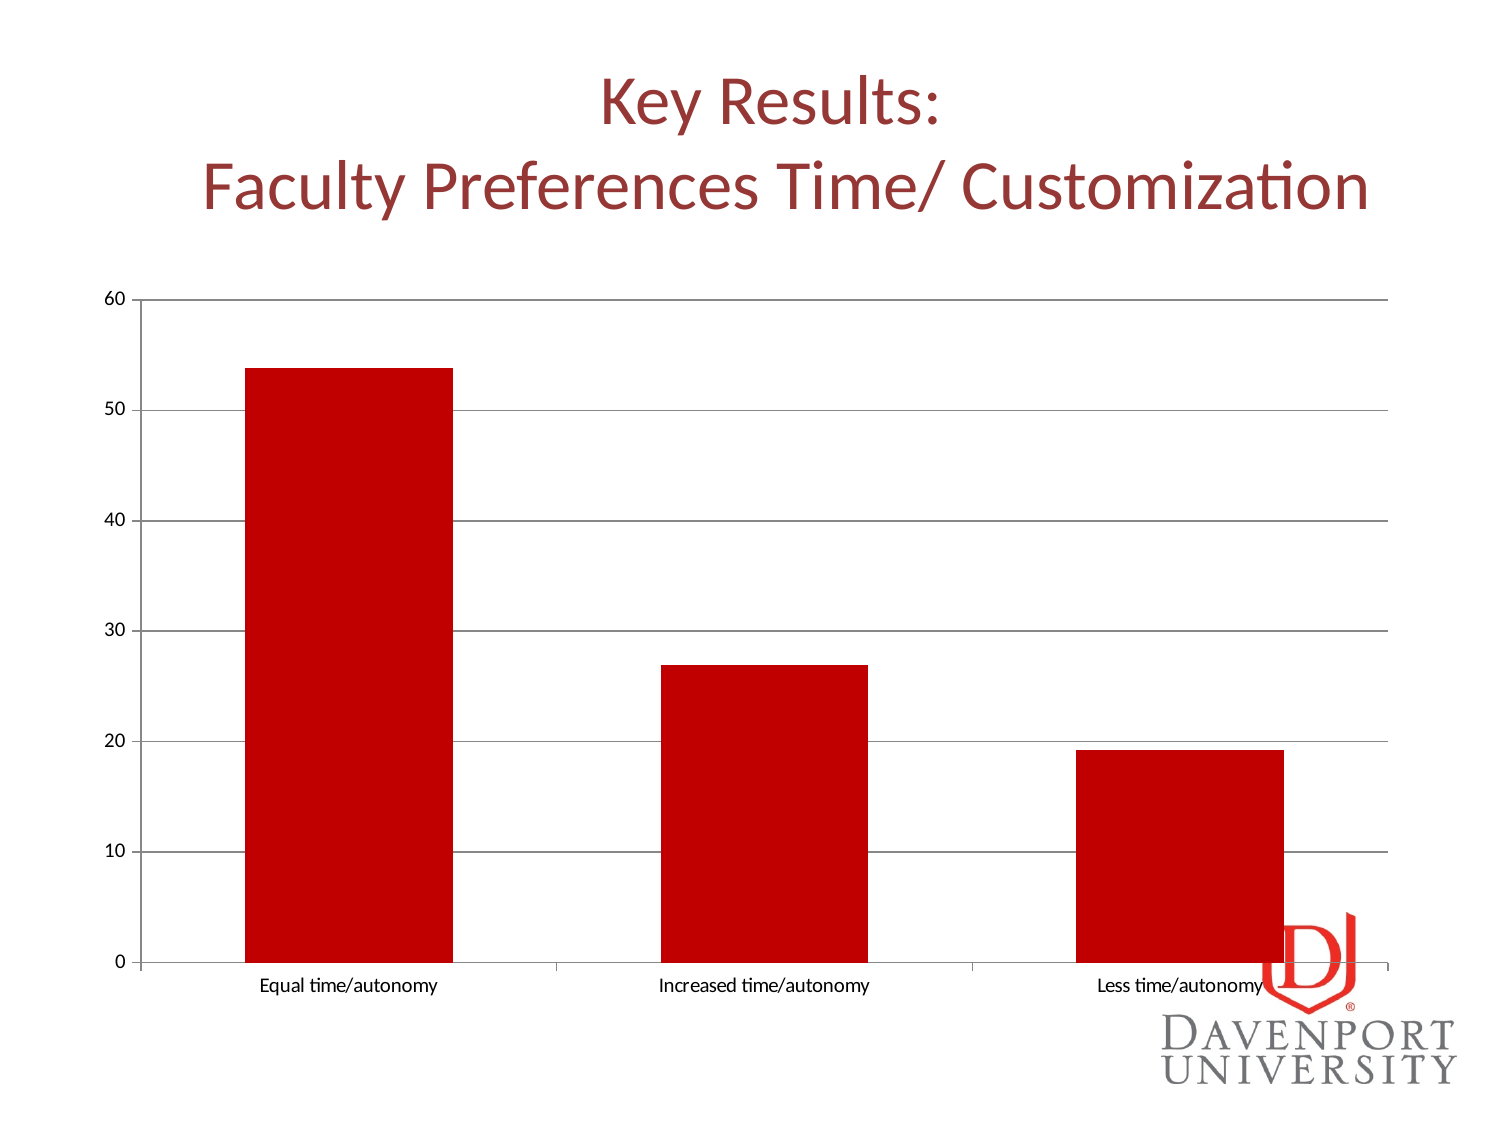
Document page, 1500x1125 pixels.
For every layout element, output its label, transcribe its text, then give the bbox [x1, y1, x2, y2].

picture [1160, 912, 1458, 1085]
title Key Results: Faculty Preferences Time/ Customization [75, 45, 1500, 233]
text_box [112, 149, 1388, 273]
chart [77, 274, 1416, 1013]
